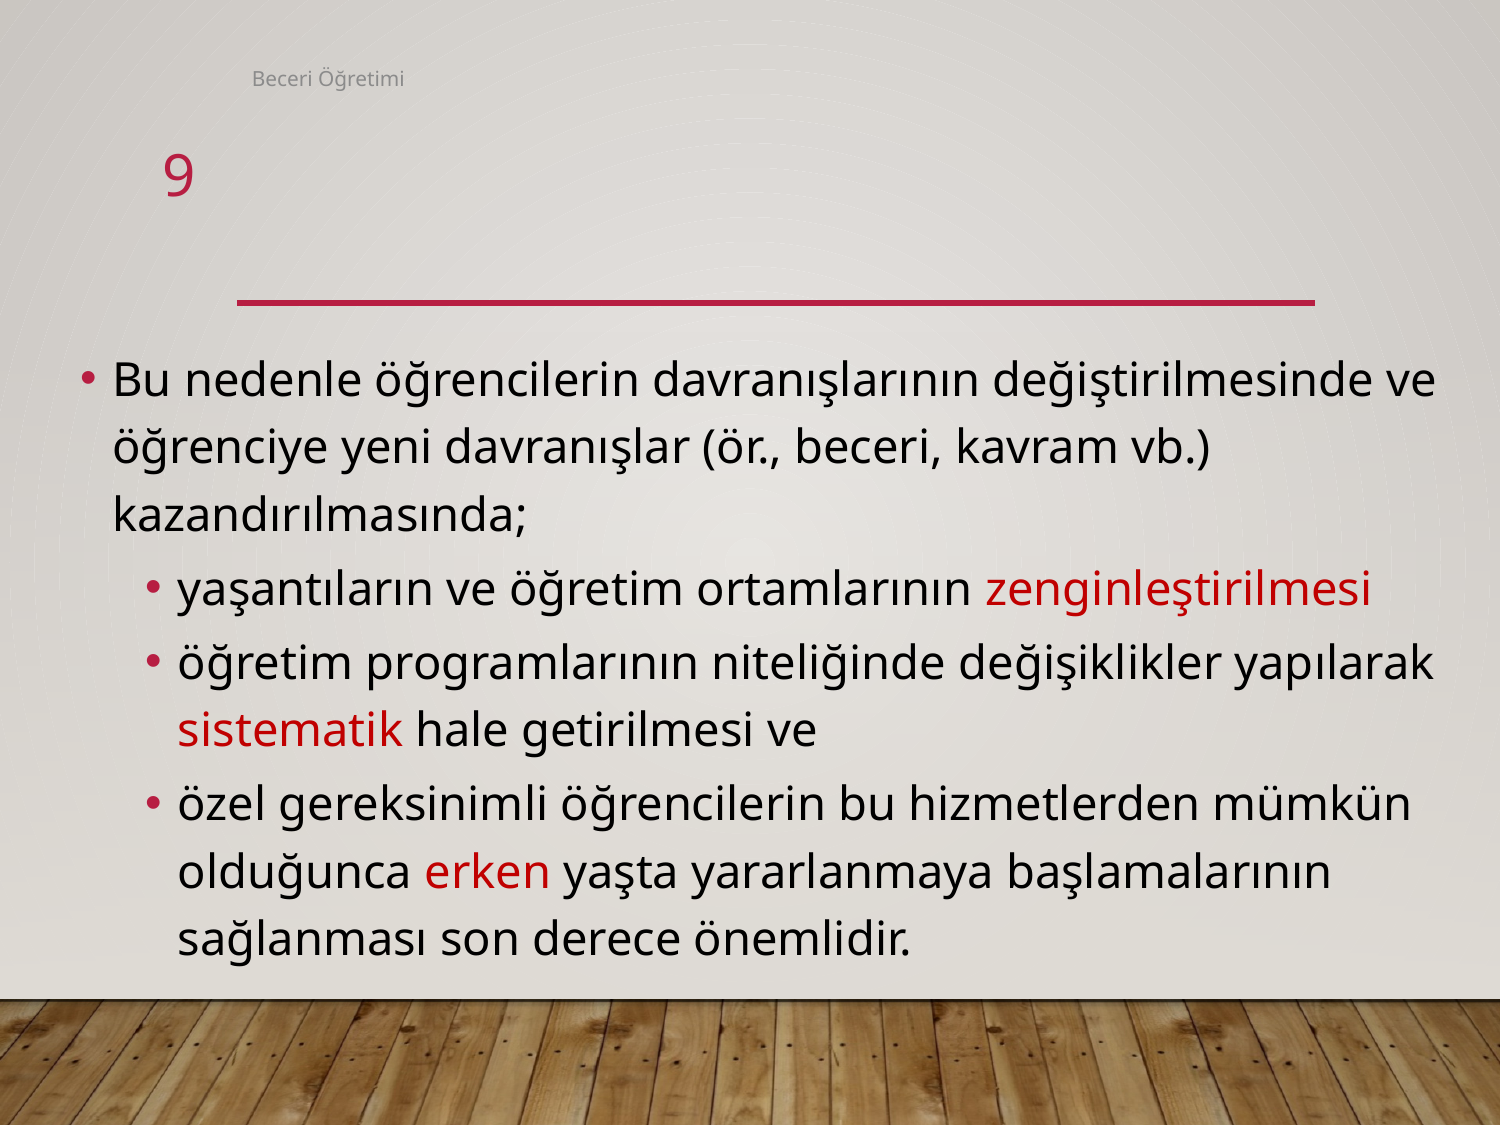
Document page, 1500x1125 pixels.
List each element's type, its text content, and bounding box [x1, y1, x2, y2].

picture [0, 999, 1500, 1125]
slide_number 9 [80, 131, 211, 214]
list Bu nedenle öğrencilerin davranışlarının değiştirilmesinde ve öğrenciye yeni davranışlar (ör., beceri, kavram vb.) kazandırılmasında; yaşantıların ve öğretim ortamlarının zenginleştirilmesi öğretim programlarının niteliğinde değişiklikler yapılarak sistematik hale getirilmesi ve özel gereksinimli öğrencilerin bu hizmetlerden mümkün olduğunca erken yaşta yararlanmaya başlamalarının sağlanması son derece önemlidir. [64, 330, 1459, 993]
footer Beceri Öğretimi [236, 54, 899, 105]
